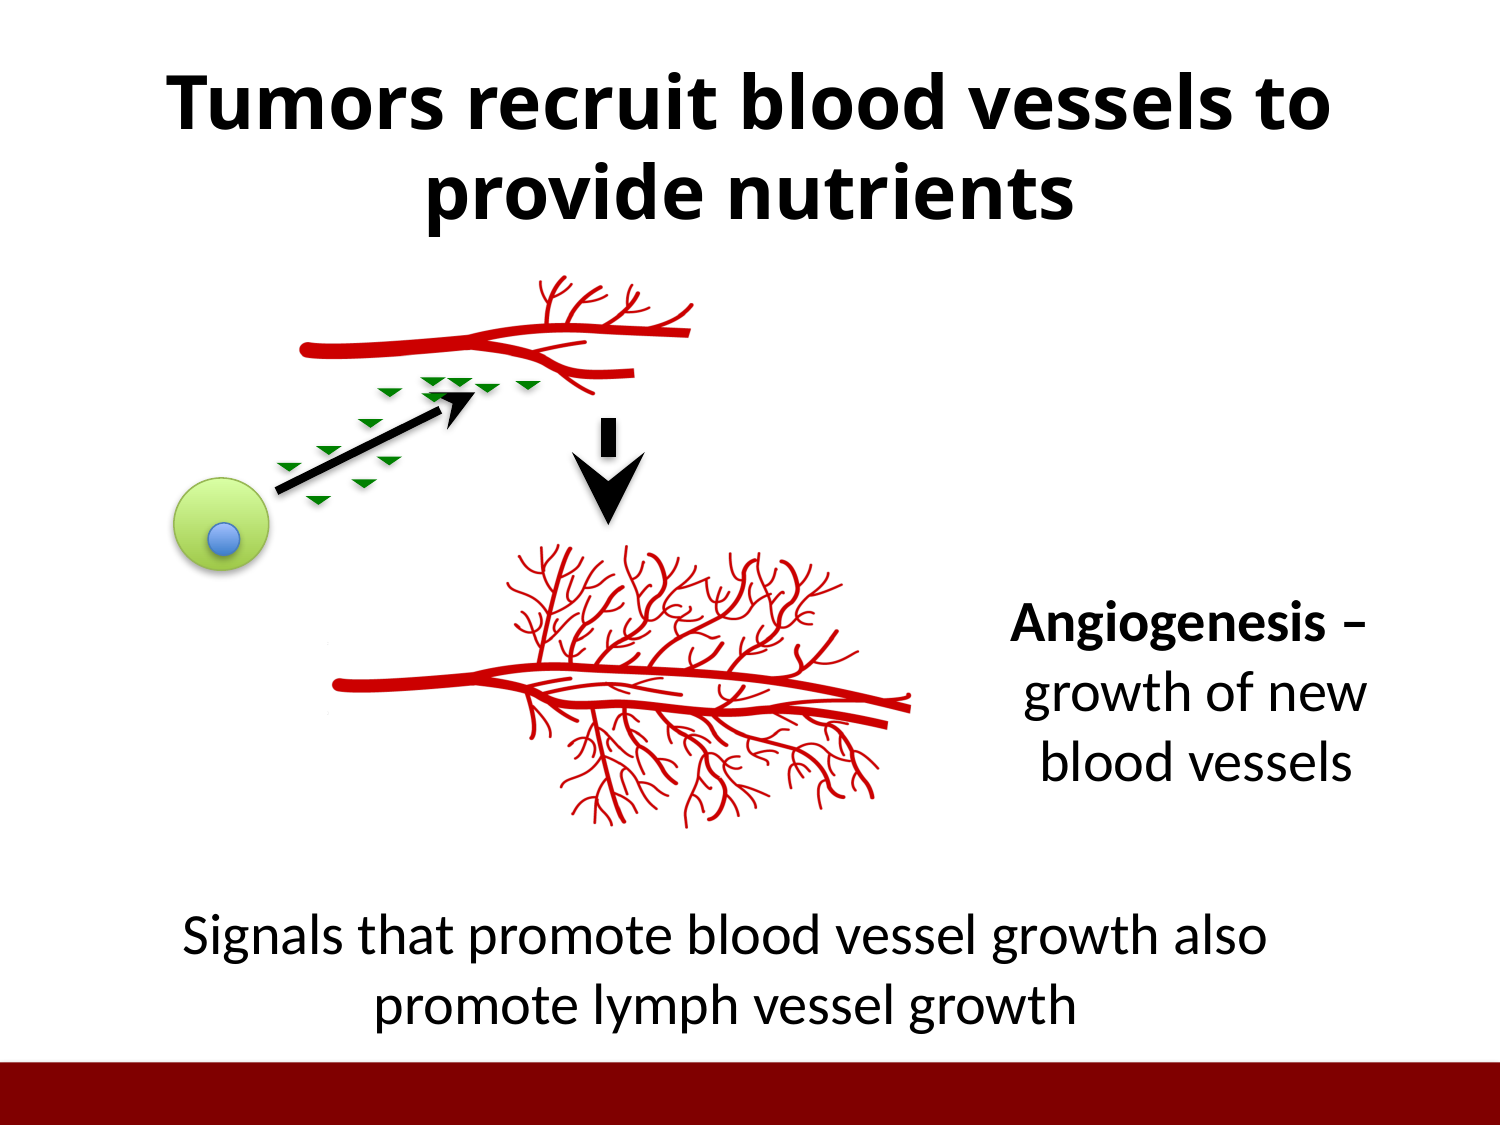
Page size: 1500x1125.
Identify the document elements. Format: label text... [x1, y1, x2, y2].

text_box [173, 477, 269, 571]
title Tumors recruit blood vessels to provide nutrients [75, 50, 1425, 239]
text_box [376, 377, 542, 403]
text_box Signals that promote blood vessel growth also promote lymph vessel growth [74, 888, 1377, 1044]
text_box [276, 392, 476, 492]
text_box [311, 501, 326, 506]
text_box Angiogenesis – growth of new blood vessels [967, 575, 1425, 801]
picture [327, 543, 912, 829]
picture [298, 274, 695, 396]
